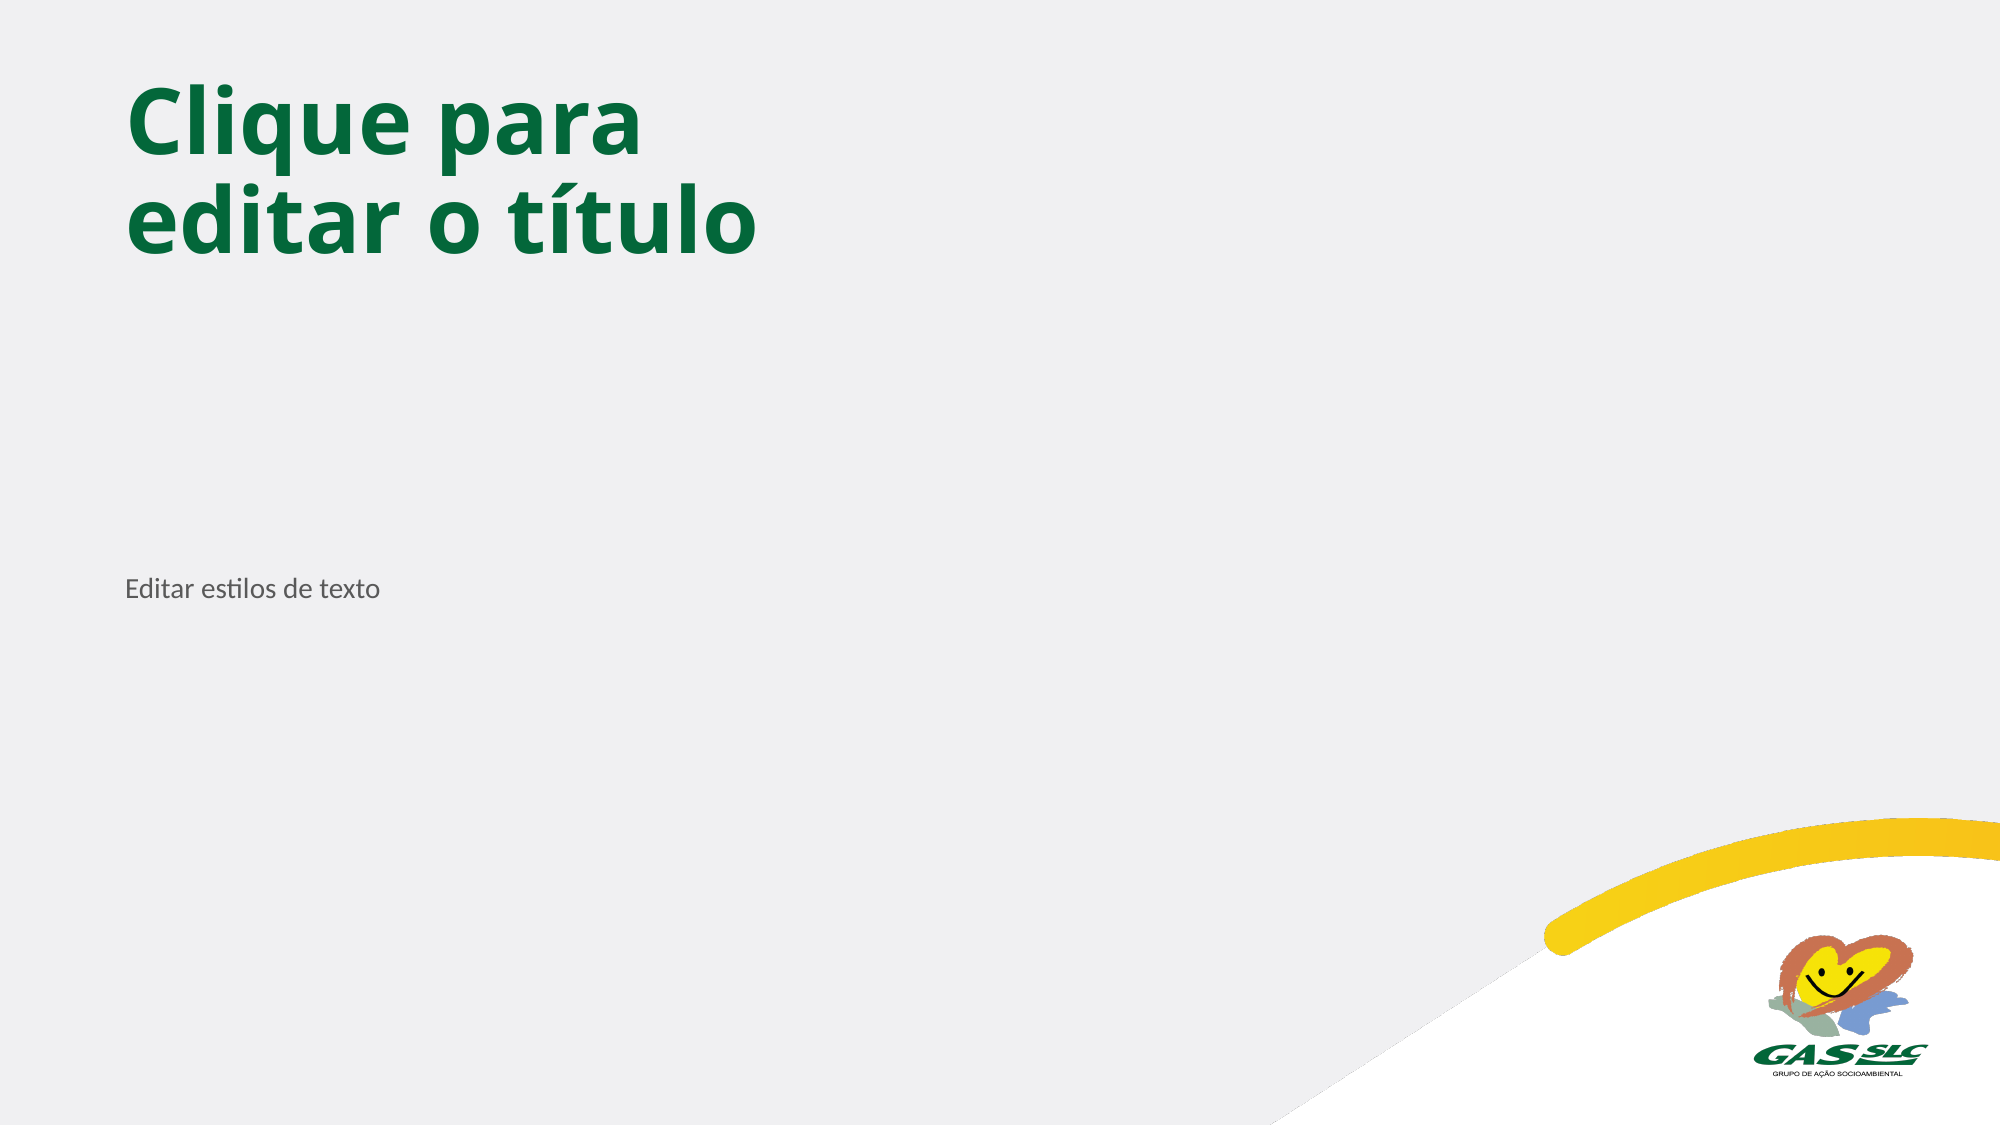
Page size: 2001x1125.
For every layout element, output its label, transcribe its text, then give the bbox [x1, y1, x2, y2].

picture [0, 0, 2000, 1125]
text_box Clique para editar o título [110, 67, 1179, 182]
text_box Editar estilos de texto [110, 562, 898, 885]
